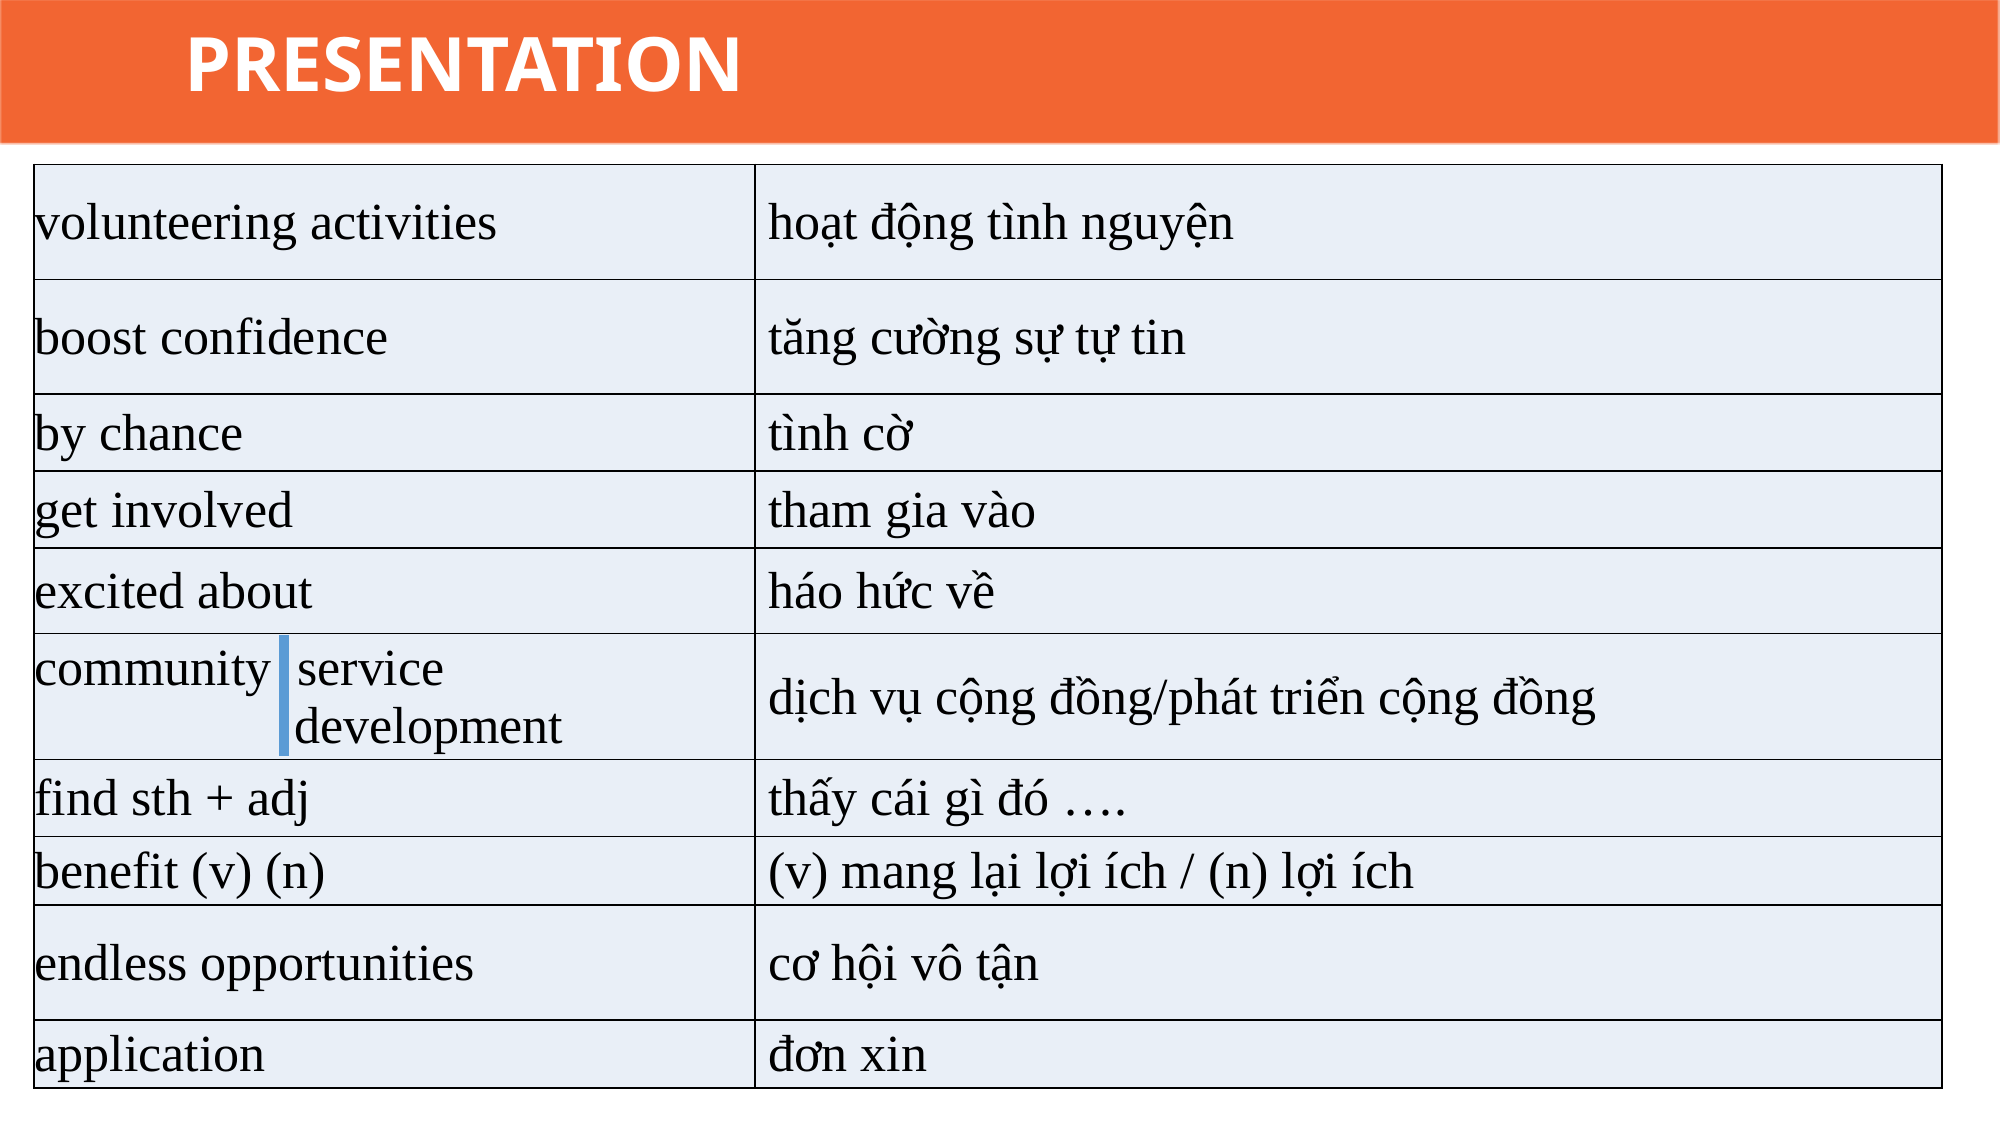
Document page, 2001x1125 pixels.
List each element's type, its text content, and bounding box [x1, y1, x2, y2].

table_cell tăng cường sự tự tin [756, 280, 1941, 393]
table_cell excited about [35, 549, 754, 633]
table_cell benefit (v) (n) [35, 837, 754, 904]
table_header volunteering activities [35, 165, 754, 279]
table_cell get involved [35, 472, 754, 547]
table_cell tình cờ [756, 395, 1941, 470]
table_cell by chance [35, 395, 754, 470]
table_cell háo hức về [756, 549, 1941, 633]
table_cell find sth + adj [35, 760, 754, 836]
table_cell thấy cái gì đó …. [756, 760, 1941, 836]
table_cell community service development [35, 634, 754, 759]
table_cell tham gia vào [756, 472, 1941, 547]
table_cell cơ hội vô tận [756, 906, 1941, 1019]
table_cell application [35, 1021, 754, 1087]
table_cell đơn xin [756, 1021, 1941, 1087]
table_cell endless opportunities [35, 906, 754, 1019]
table_cell boost confidence [35, 280, 754, 393]
table_cell (v) mang lại lợi ích / (n) lợi ích [756, 837, 1941, 904]
table_header hoạt động tình nguyện [756, 165, 1941, 279]
picture [0, 0, 2000, 145]
table_cell dịch vụ cộng đồng/phát triển cộng đồng [756, 634, 1941, 759]
